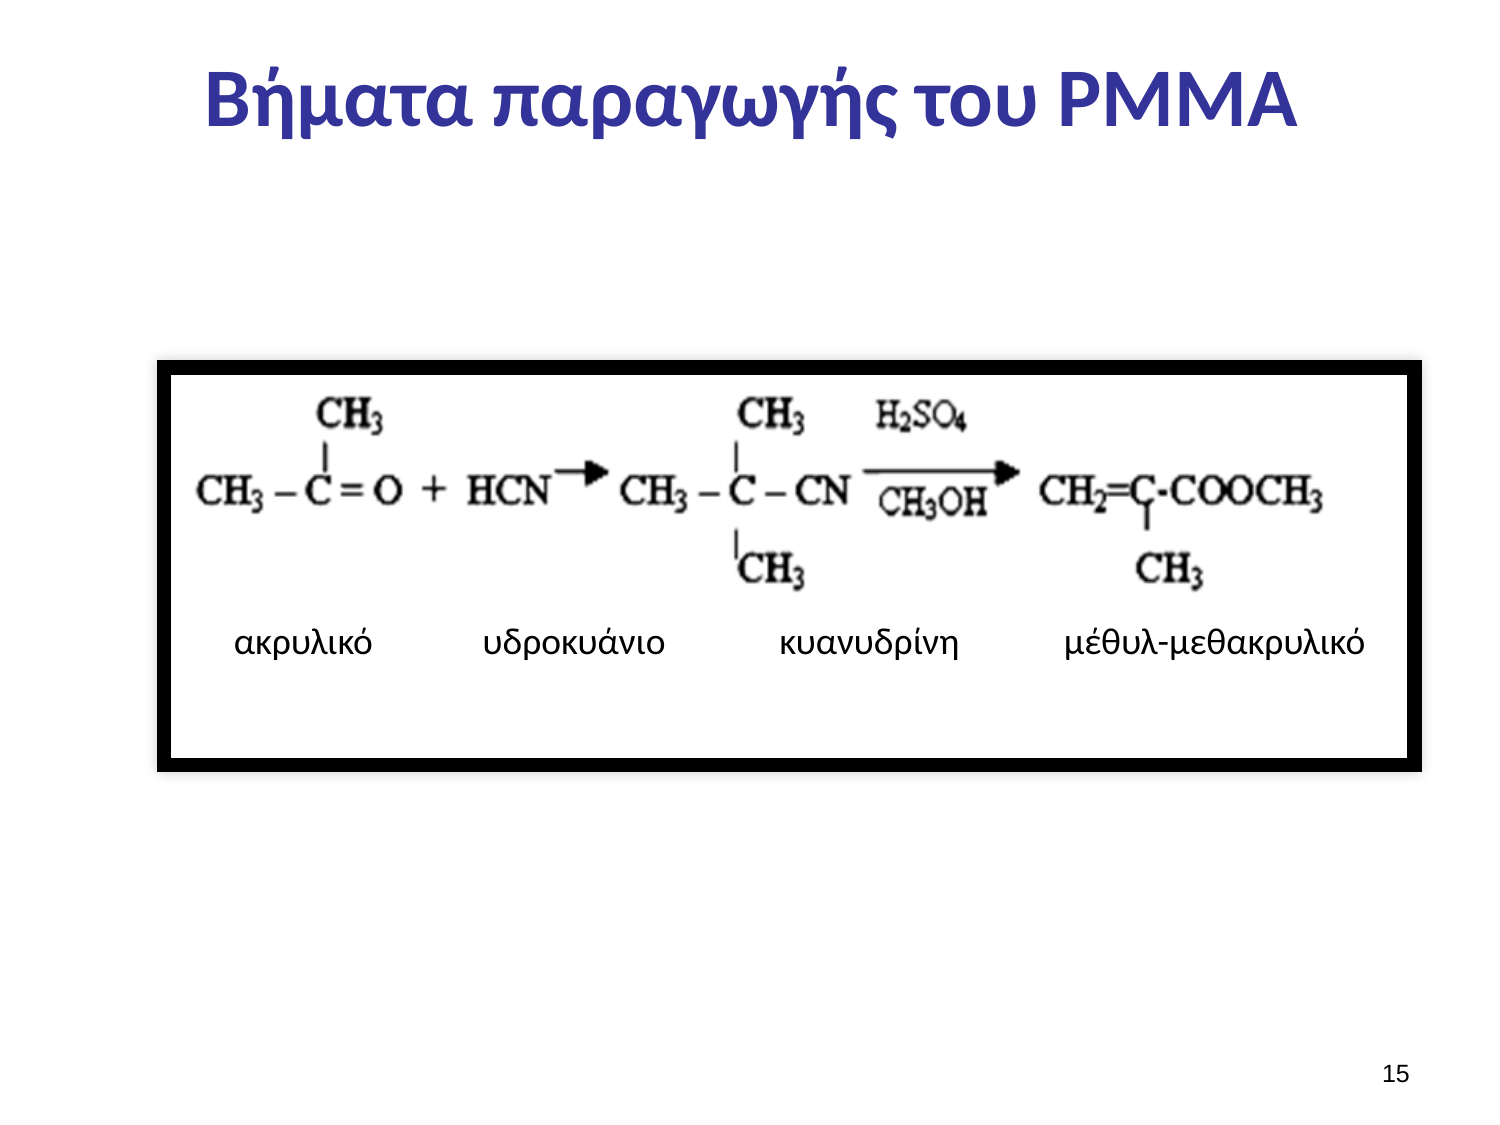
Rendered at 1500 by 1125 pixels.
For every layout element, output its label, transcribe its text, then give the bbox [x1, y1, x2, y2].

title Βήματα παραγωγής του ΡΜΜΑ [76, 19, 1427, 169]
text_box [170, 374, 1408, 758]
slide_number 14 [1074, 1042, 1425, 1103]
